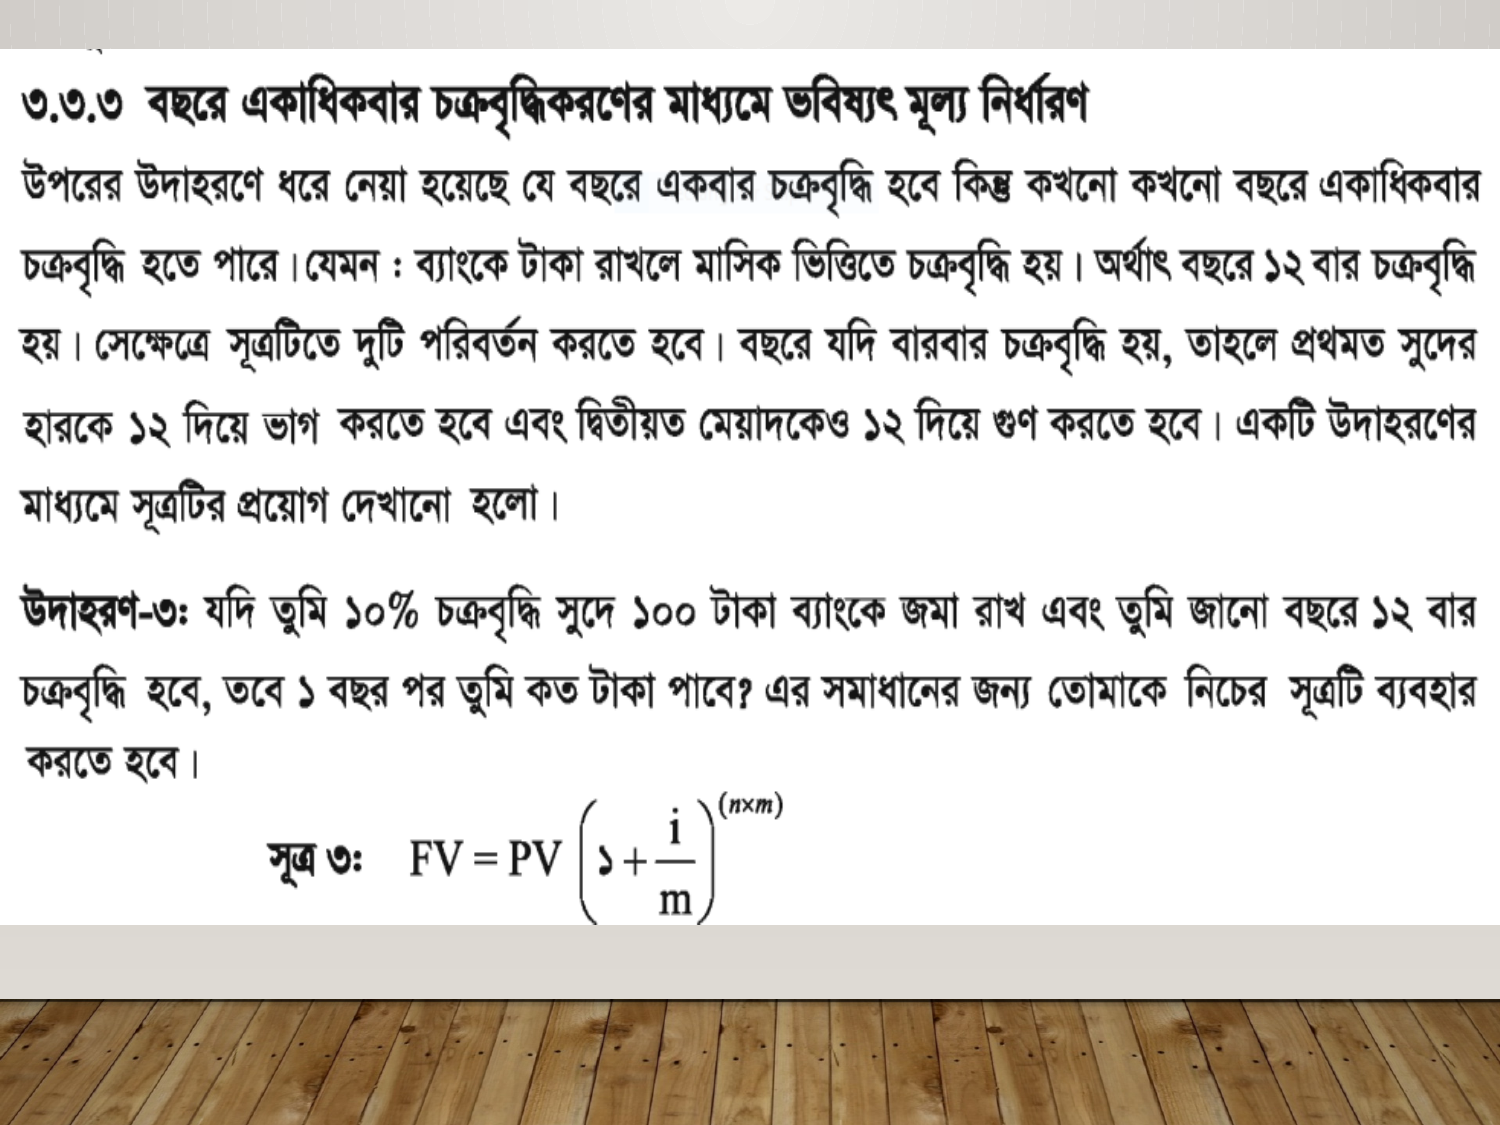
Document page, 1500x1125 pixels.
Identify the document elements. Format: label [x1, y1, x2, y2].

picture [0, 49, 1500, 926]
picture [0, 999, 1500, 1125]
